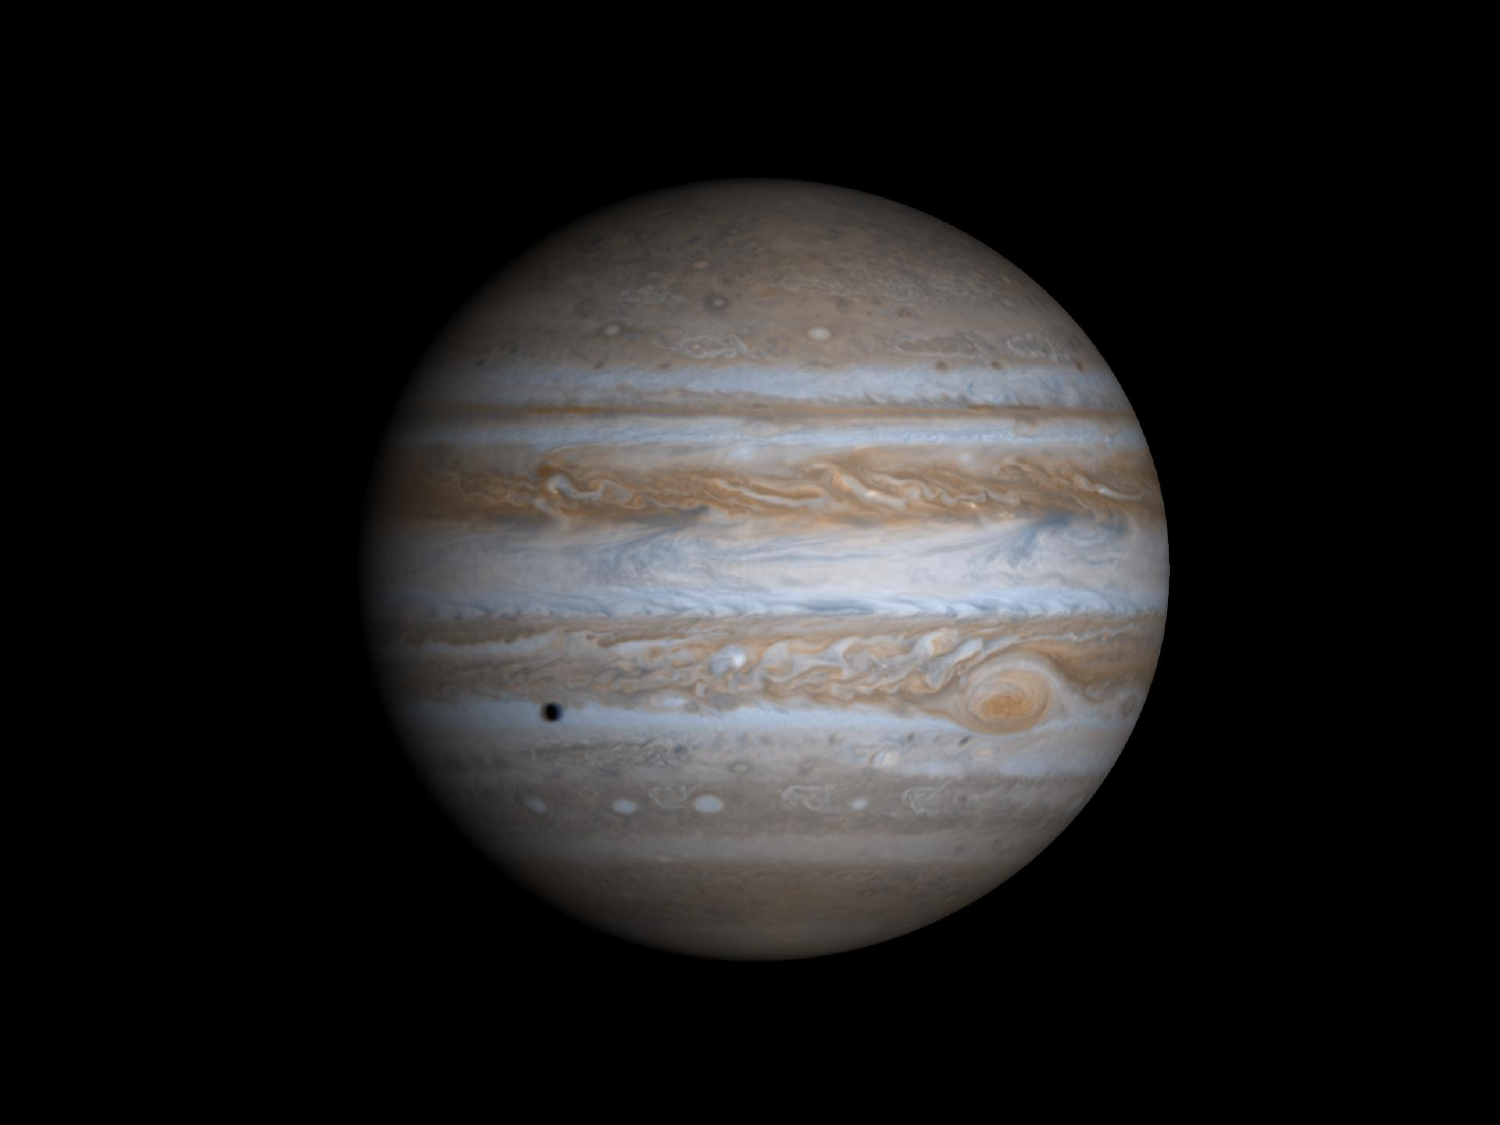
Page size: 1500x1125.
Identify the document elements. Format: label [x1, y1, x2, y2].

picture [0, 143, 1500, 988]
